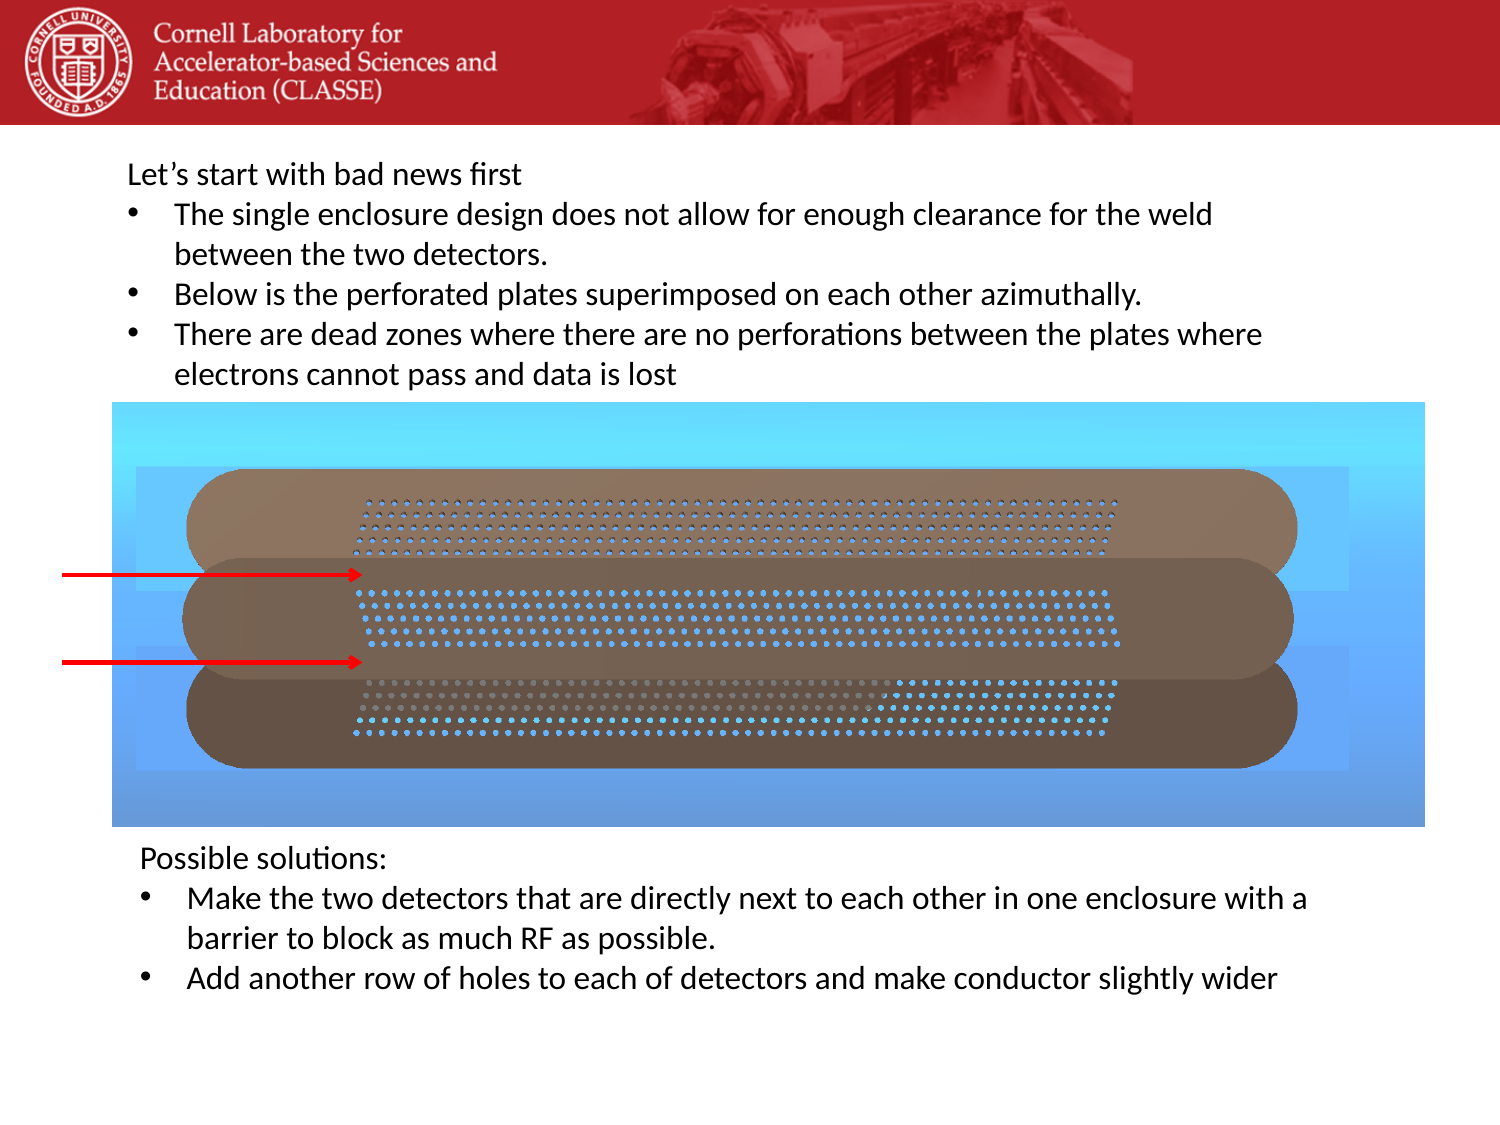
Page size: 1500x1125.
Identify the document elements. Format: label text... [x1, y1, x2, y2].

text_box Let’s start with bad news first The single enclosure design does not allow for enough clearance for the weld between the two detectors. Below is the perforated plates superimposed on each other azimuthally. There are dead zones where there are no perforations between the plates where electrons cannot pass and data is lost [112, 145, 1325, 400]
picture [0, 0, 1500, 126]
picture [112, 402, 1425, 827]
text_box Possible solutions: Make the two detectors that are directly next to each other in one enclosure with a barrier to block as much RF as possible. Add another row of holes to each of detectors and make conductor slightly wider [124, 834, 1388, 1004]
